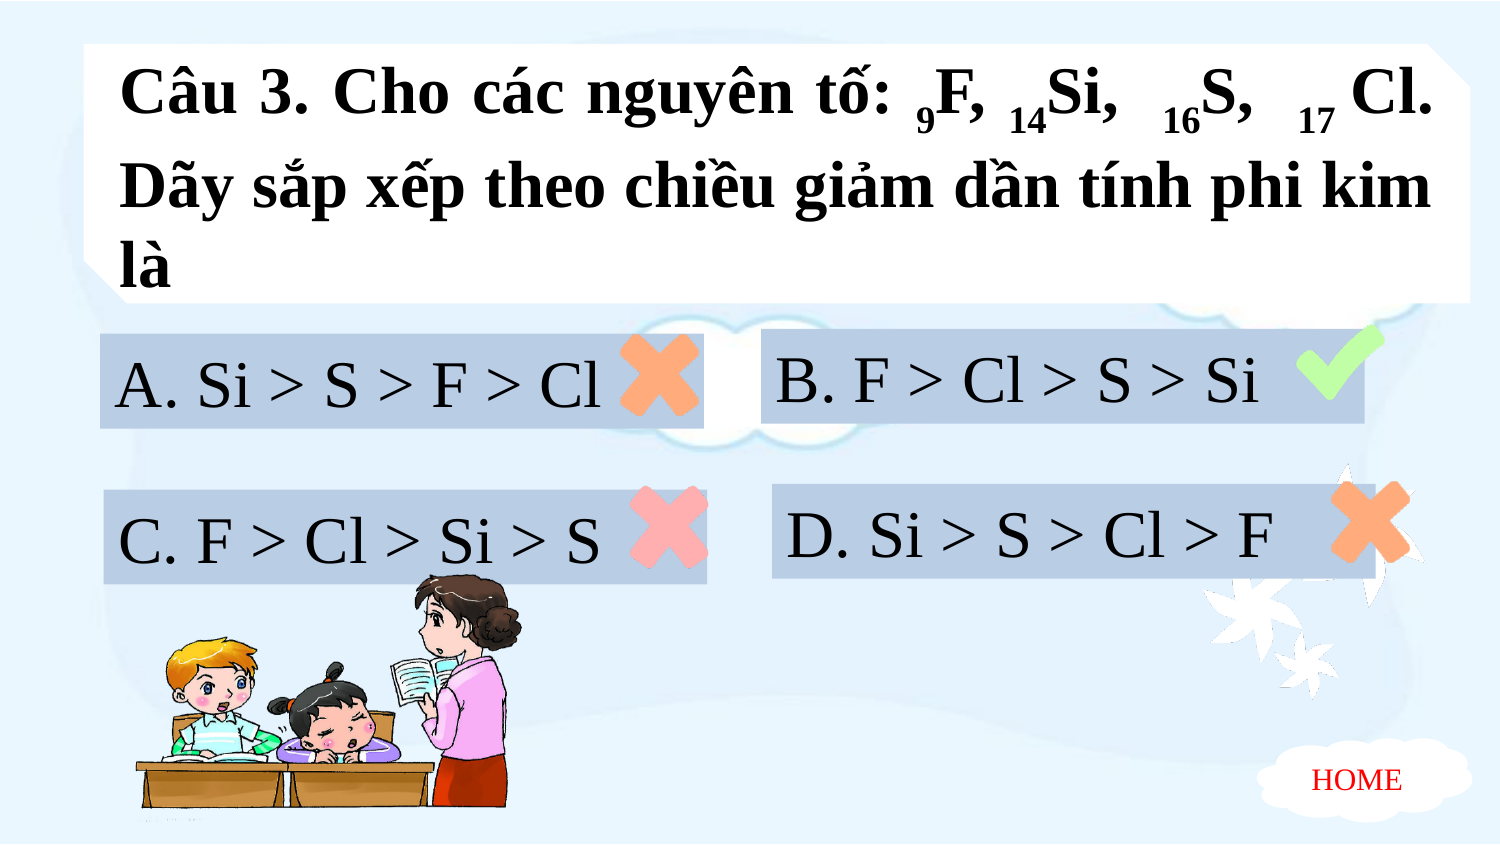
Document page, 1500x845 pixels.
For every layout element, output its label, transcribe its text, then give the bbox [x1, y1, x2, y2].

text_box Câu 3. Cho các nguyên tố: 9F, 14Si, 16S, 17 Cl. Dãy sắp xếp theo chiều giảm dần tính phi kim là [81, 41, 1473, 306]
text_box C. F > Cl > Si > S [101, 488, 709, 587]
picture [0, 1, 1500, 844]
text_box HOME [1256, 738, 1473, 823]
text_box A. Si > S > F > Cl [98, 332, 706, 431]
text_box B. F > Cl > S > Si [759, 327, 1367, 426]
text_box D. Si > S > Cl > F [770, 482, 1285, 581]
